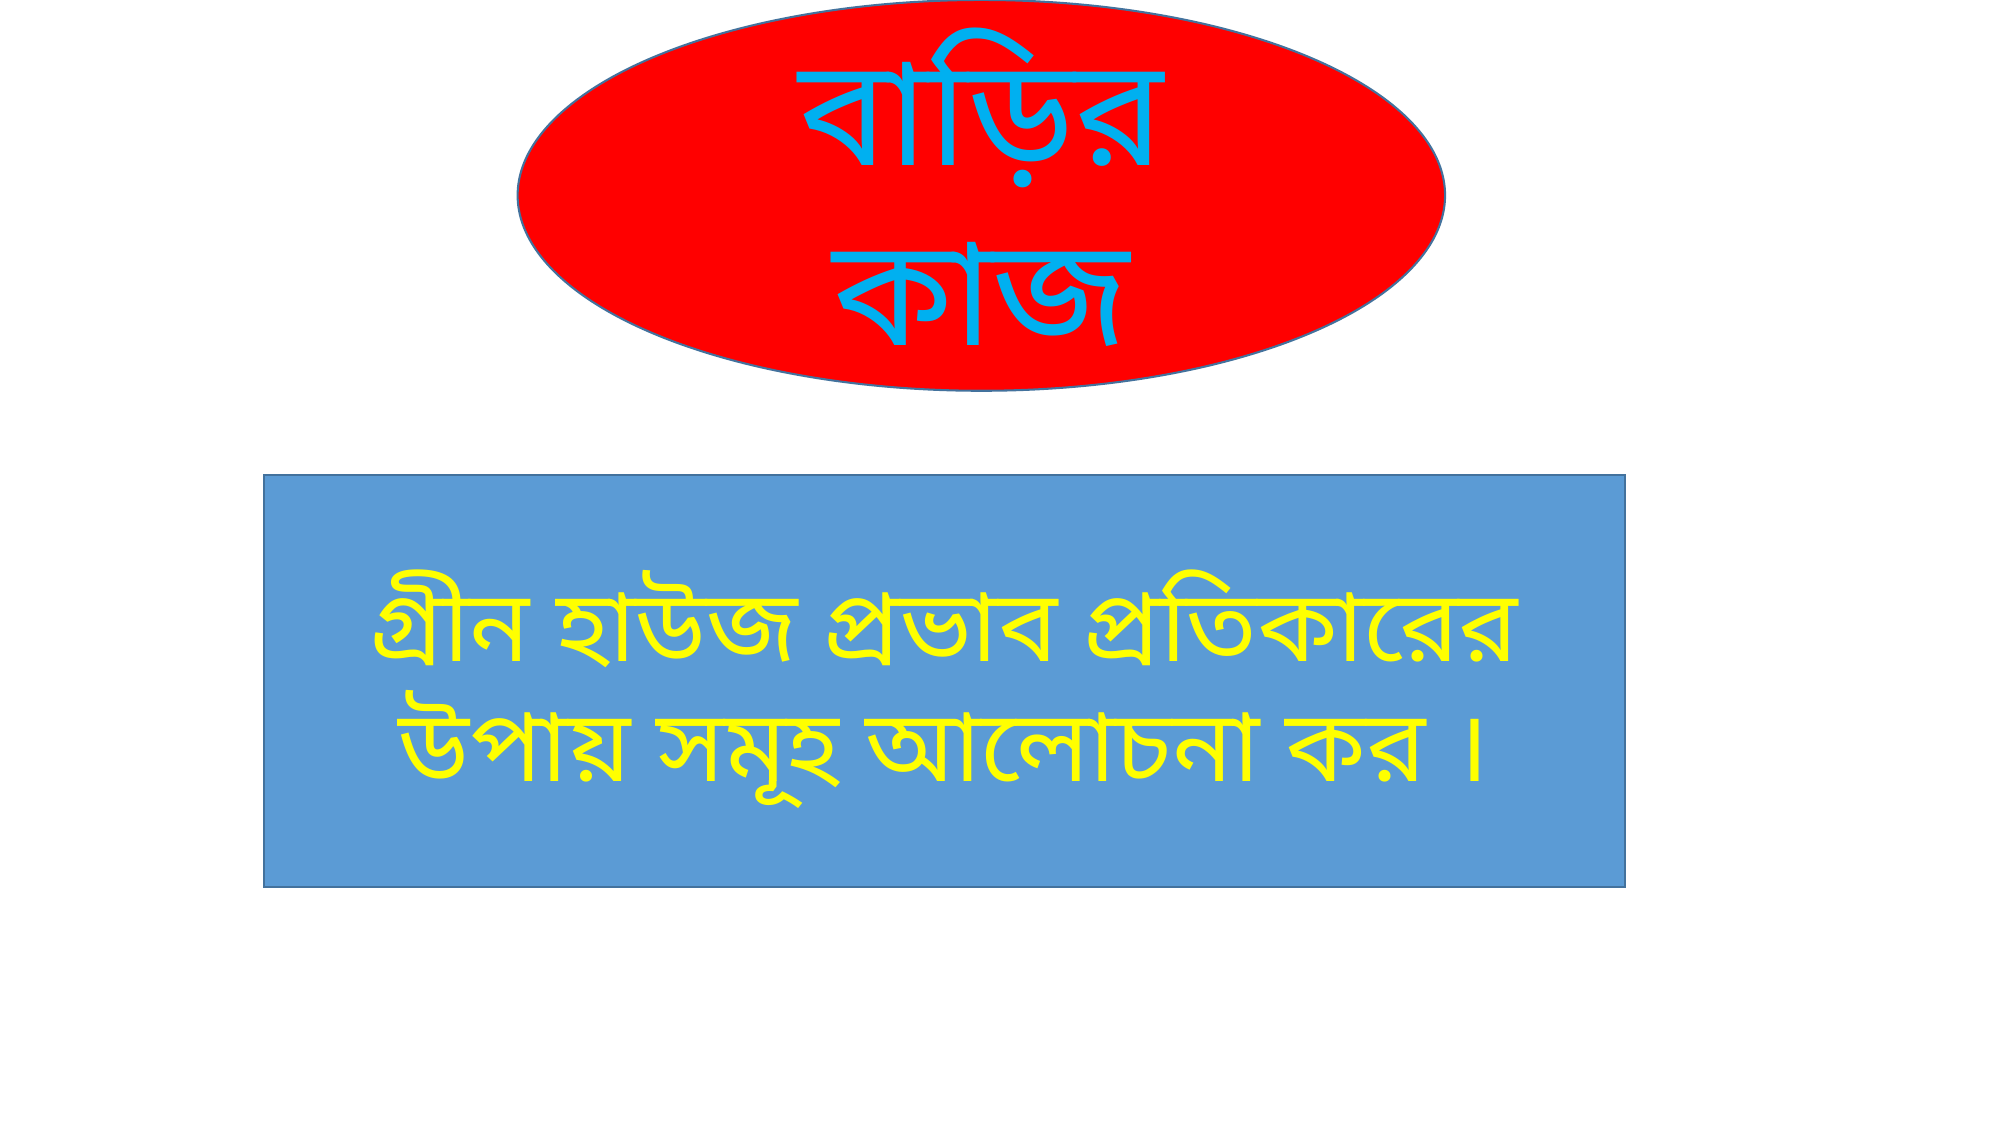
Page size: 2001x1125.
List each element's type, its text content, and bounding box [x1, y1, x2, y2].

text_box বাড়ির কাজ [516, 0, 1447, 392]
text_box গ্রীন হাউজ প্রভাব প্রতিকারের উপায় সমূহ আলোচনা কর । [263, 474, 1626, 888]
